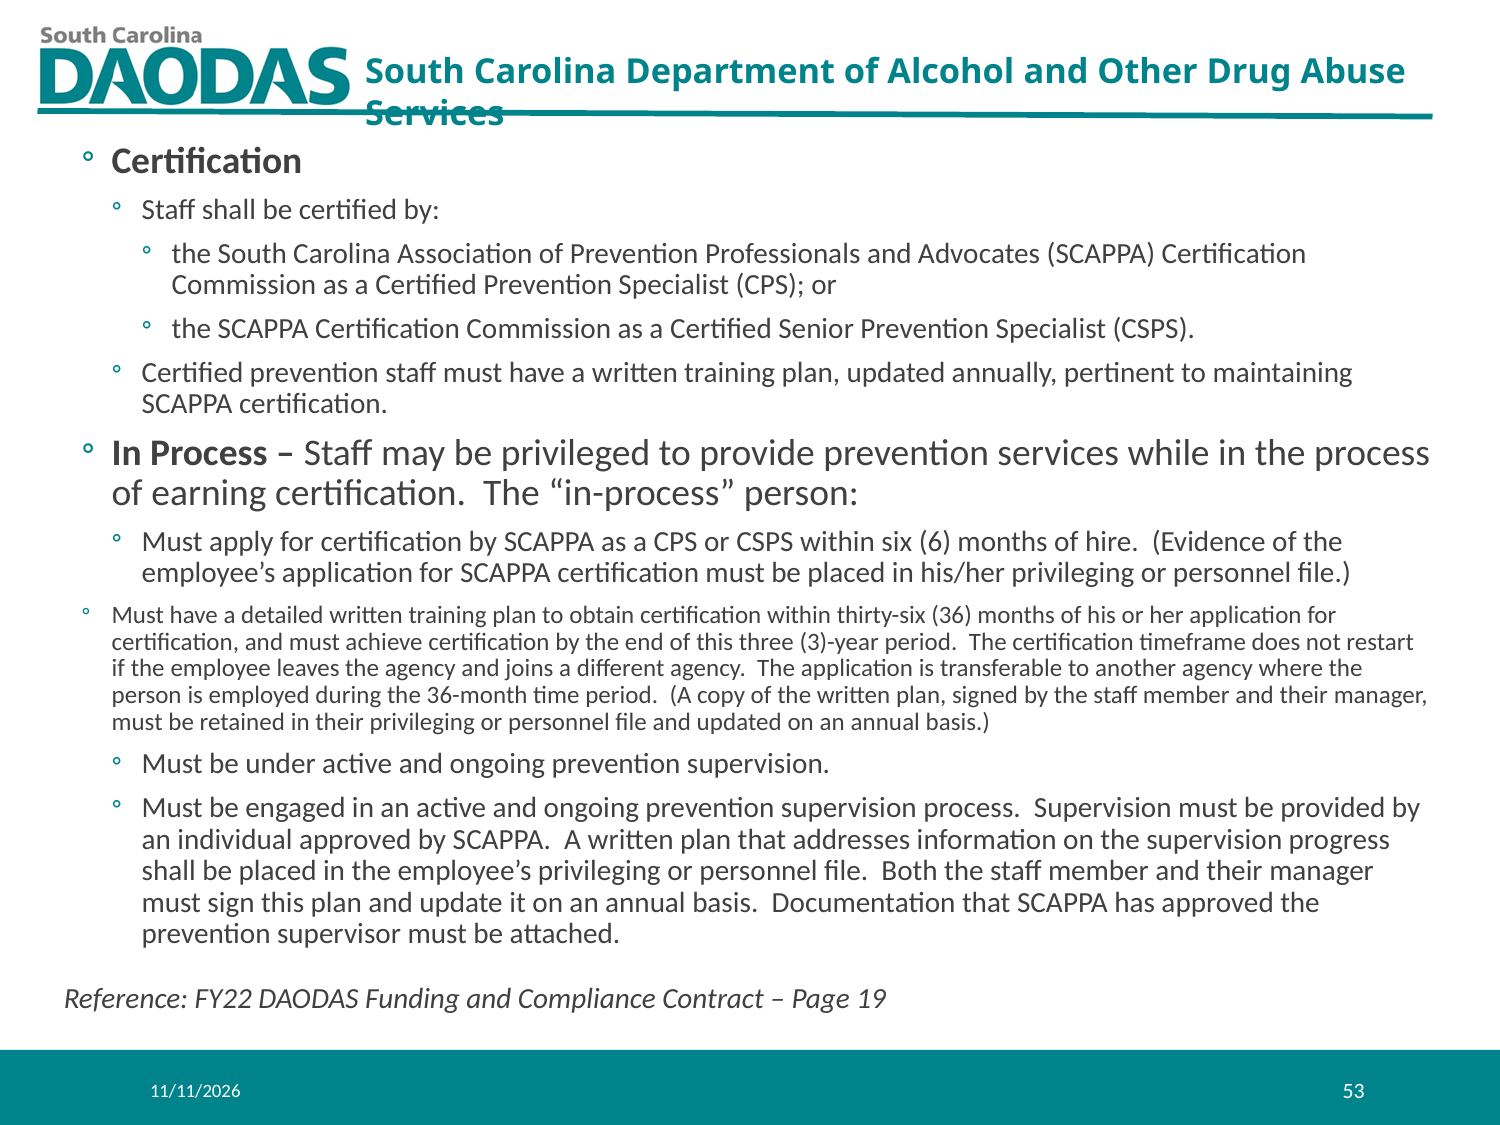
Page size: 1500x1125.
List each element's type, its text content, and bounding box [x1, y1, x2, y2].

slide_number 53 [1218, 1059, 1380, 1120]
picture [37, 24, 351, 106]
list Certification Staff shall be certified by: the South Carolina Association of Prevention Professionals and Advocates (SCAPPA) Certification Commission as a Certified Prevention Specialist (CPS); or the SCAPPA Certification Commission as a Certified Senior Prevention Specialist (CSPS). Certified prevention staff must have a written training plan, updated annually, pertinent to maintaining SCAPPA certification. In Process – Staff may be privileged to provide prevention services while in the process of earning certification. The “in-process” person: Must apply for certification by SCAPPA as a CPS or CSPS within six (6) months of hire. (Evidence of the employee’s application for SCAPPA certification must be placed in his/her privileging or personnel file.) Must have a detailed written training plan to obtain certification within thirty-six (36) months of his or her application for certification, and must achieve certification by the end of this three (3)-year period. The certification timeframe does not restart if the employee leaves the agency and joins a different agency. The application is transferable to another agency where the person is employed during the 36-month time period. (A copy of the written plan, signed by the staff member and their manager, must be retained in their privileging or personnel file and updated on an annual basis.) Must be under active and ongoing prevention supervision. Must be engaged in an active and ongoing prevention supervision process. Supervision must be provided by an individual approved by SCAPPA. A written plan that addresses information on the supervision progress shall be placed in the employee’s privileging or personnel file. Both the staff member and their manager must sign this plan and update it on an annual basis. Documentation that SCAPPA has approved the prevention supervisor must be attached. Reference: FY22 DAODAS Funding and Compliance Contract – Page 19 [33, 133, 1449, 1026]
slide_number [135, 1059, 440, 1120]
